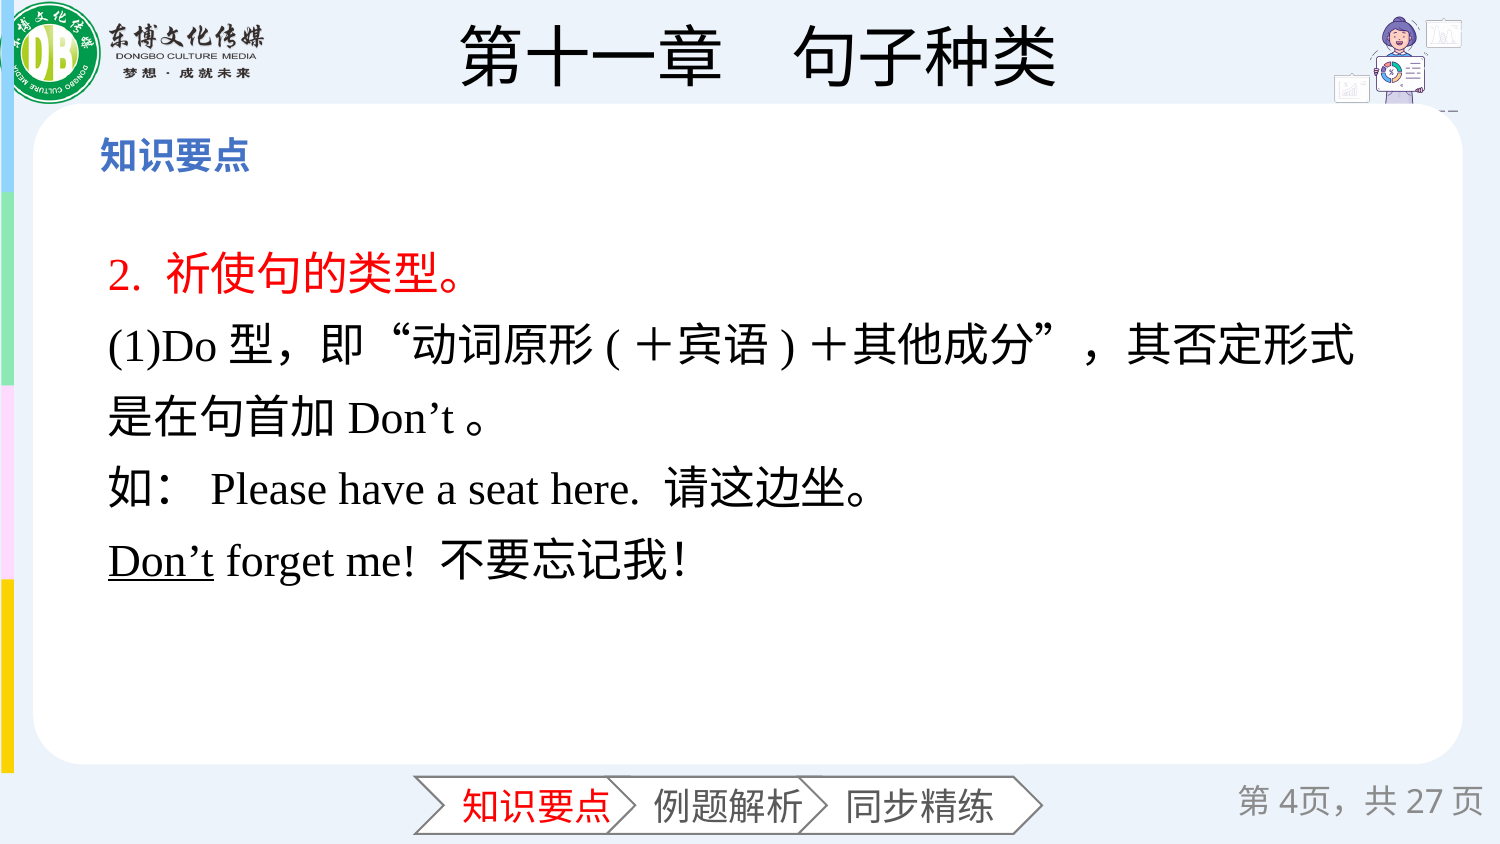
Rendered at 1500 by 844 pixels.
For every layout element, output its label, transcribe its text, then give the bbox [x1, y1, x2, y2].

picture [1312, 0, 1487, 131]
slide_number 第页，共27页 [1195, 780, 1500, 826]
picture [14, 1, 265, 104]
text_box 2. 祈使句的类型。 (1)Do型，即“动词原形(＋宾语)＋其他成分”，其否定形式是在句首加Don’t。 如：Please have a seat here. 请这边坐。 Don’t forget me! 不要忘记我！ [93, 220, 1414, 586]
